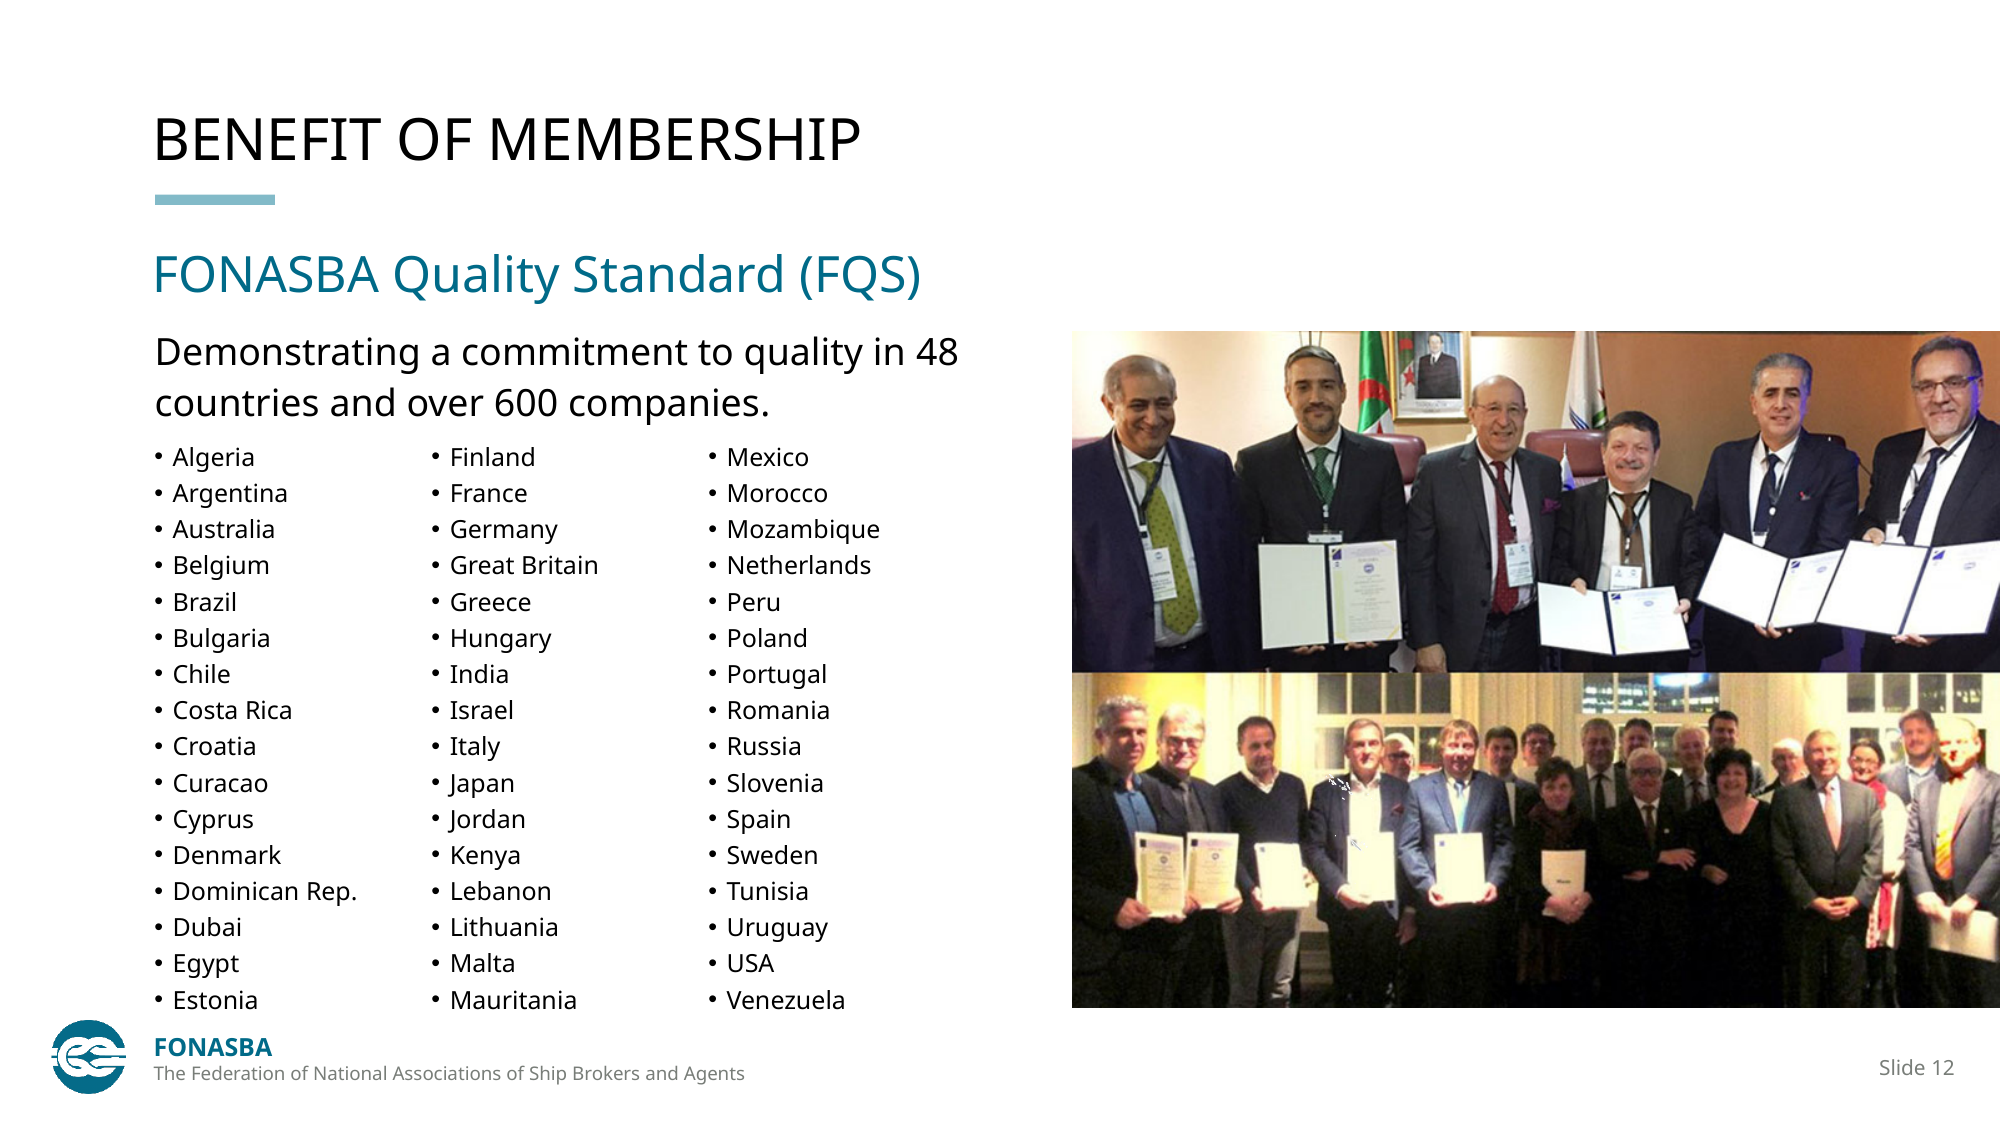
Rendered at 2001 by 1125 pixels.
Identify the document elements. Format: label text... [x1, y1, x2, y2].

slide_number Slide 12 [1519, 1038, 1970, 1099]
title BENEFIT OF MEMBERSHIP [137, 23, 1863, 180]
footer FONASBA The Federation of National Associations of Ship Brokers and Agents [138, 1027, 814, 1088]
picture [18, 1016, 162, 1099]
picture [1072, 331, 2000, 1008]
list Demonstrating a commitment to quality in 48 countries and over 600 companies. [139, 340, 1018, 958]
text_box Algeria Argentina Australia Belgium Brazil Bulgaria Chile Costa Rica Croatia Curacao Cyprus Denmark Dominican Rep. Dubai Egypt Estonia Finland France Germany Great Britain Greece Hungary India Israel Italy Japan Jordan Kenya Lebanon Lithuania Malta Mauritania Mexico Morocco Mozambique Netherlands Peru Poland Portugal Romania Russia Slovenia Spain Sweden Tunisia Uruguay USA Venezuela [139, 433, 1000, 1028]
list FONASBA Quality Standard (FQS) [137, 234, 1073, 340]
